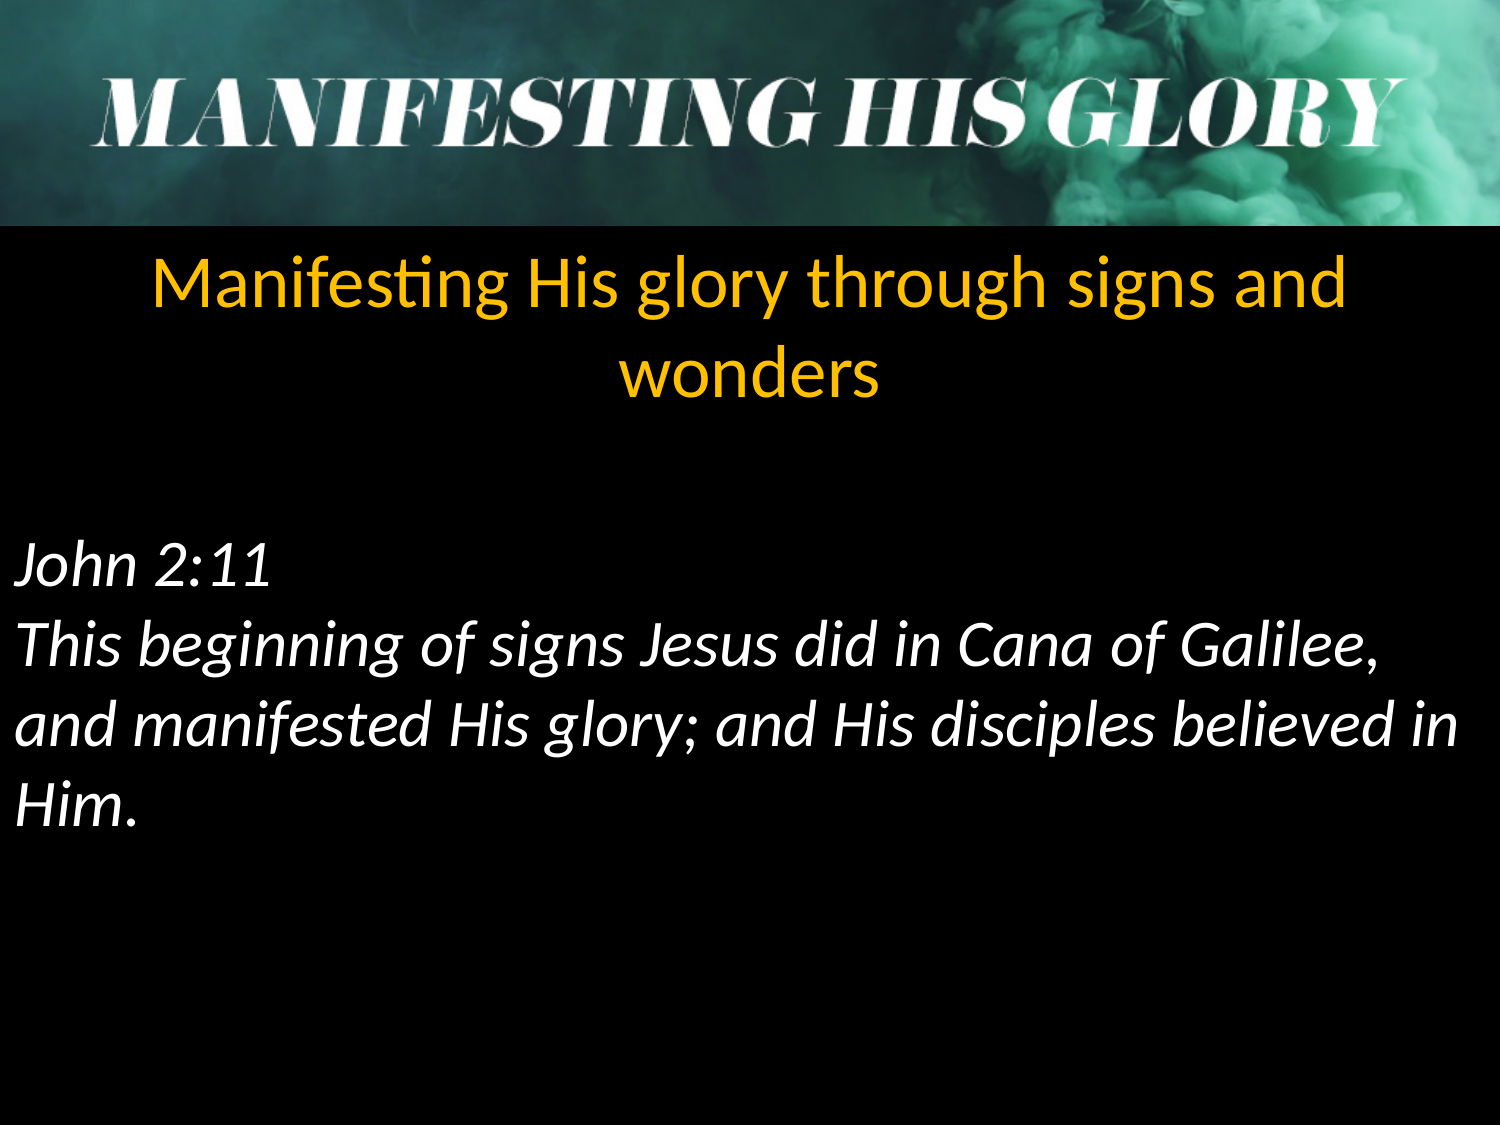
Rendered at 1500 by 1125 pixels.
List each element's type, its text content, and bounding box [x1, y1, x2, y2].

text_box Manifesting His glory through signs and wonders [0, 224, 1500, 420]
text_box John 2:11 This beginning of signs Jesus did in Cana of Galilee, and manifested His glory; and His disciples believed in Him. [0, 512, 1500, 847]
picture [0, 0, 1500, 224]
